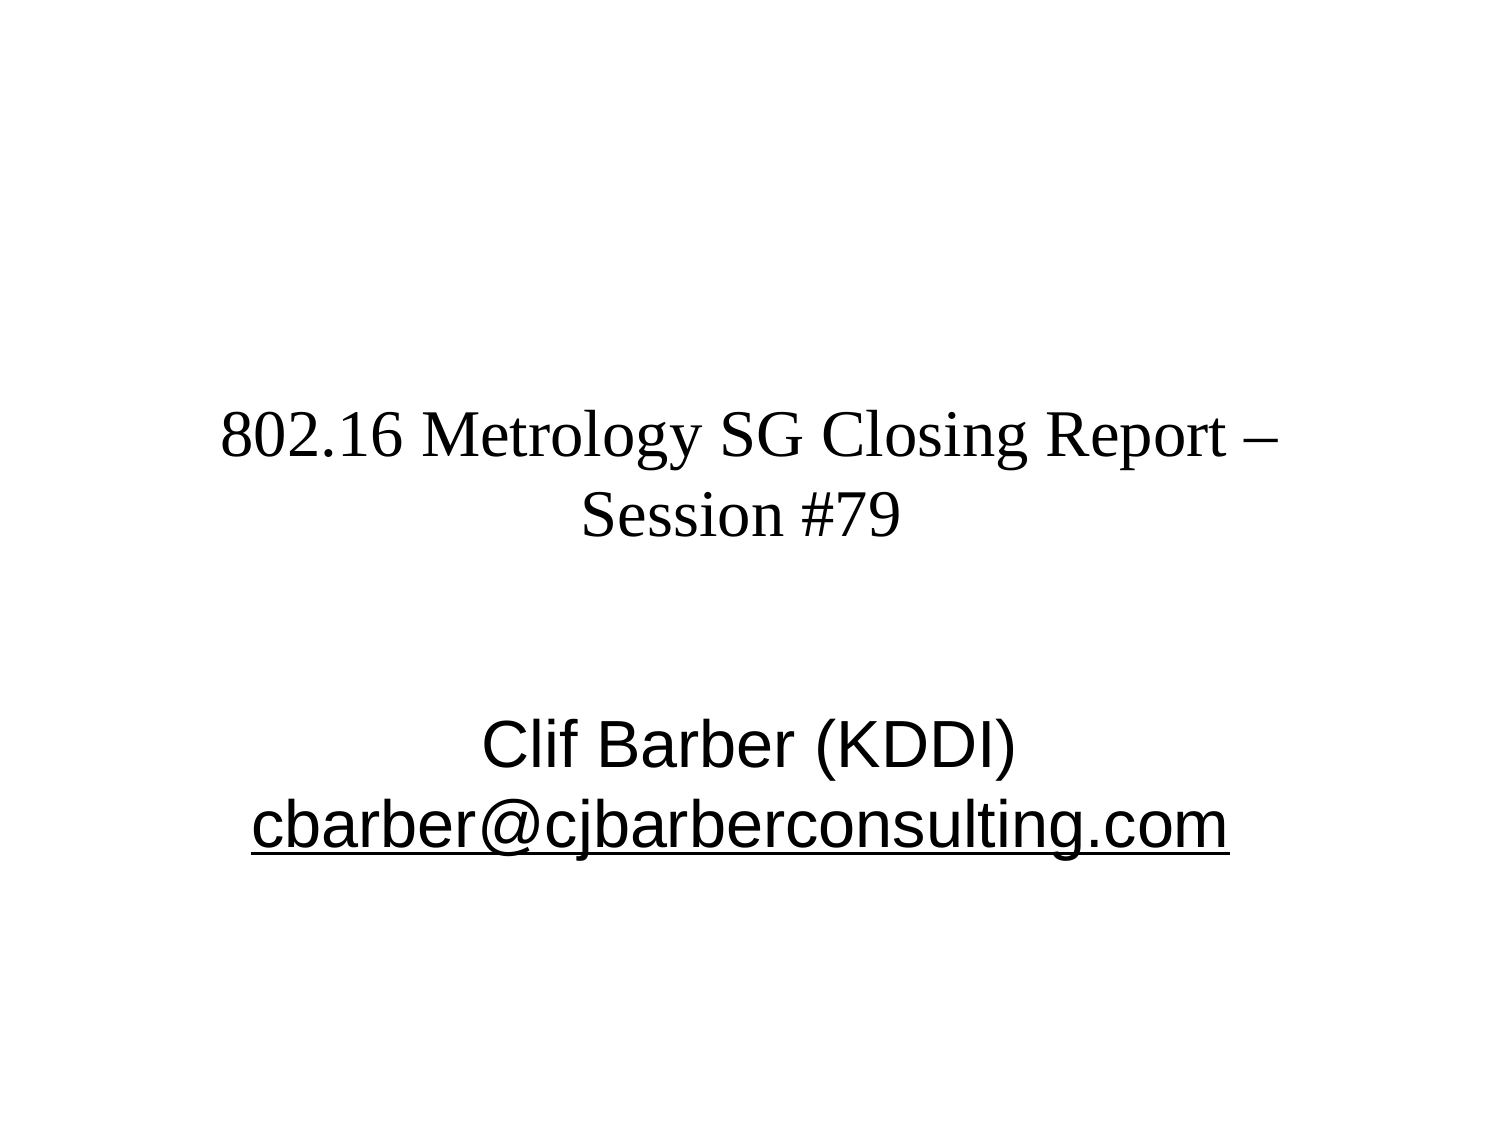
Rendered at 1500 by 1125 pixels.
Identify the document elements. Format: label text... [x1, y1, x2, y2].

title 802.16 Metrology SG Closing Report – Session #79 [112, 349, 1388, 591]
subtitle Clif Barber (KDDI) cbarber@cjbarberconsulting.com [225, 637, 1275, 925]
